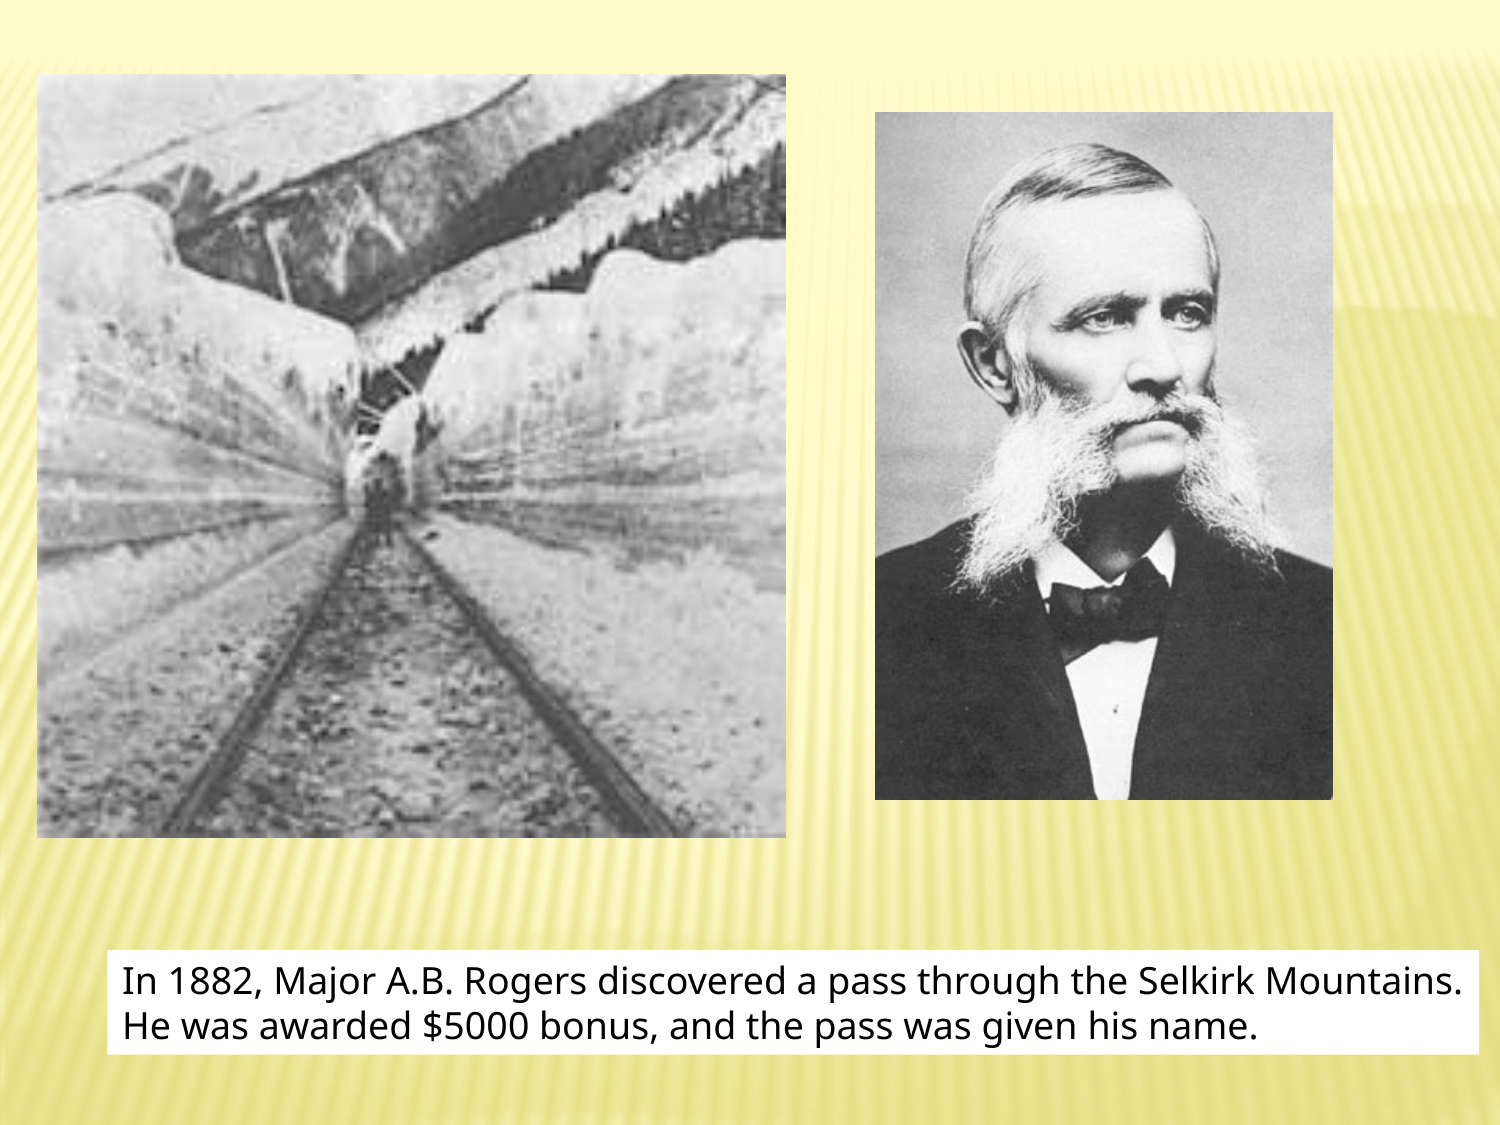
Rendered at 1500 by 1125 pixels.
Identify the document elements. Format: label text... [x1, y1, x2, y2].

text_box In 1882, Major A.B. Rogers discovered a pass through the Selkirk Mountains. He was awarded $5000 bonus, and the pass was given his name. [107, 949, 1480, 1055]
picture [874, 112, 1334, 801]
picture [37, 74, 786, 838]
